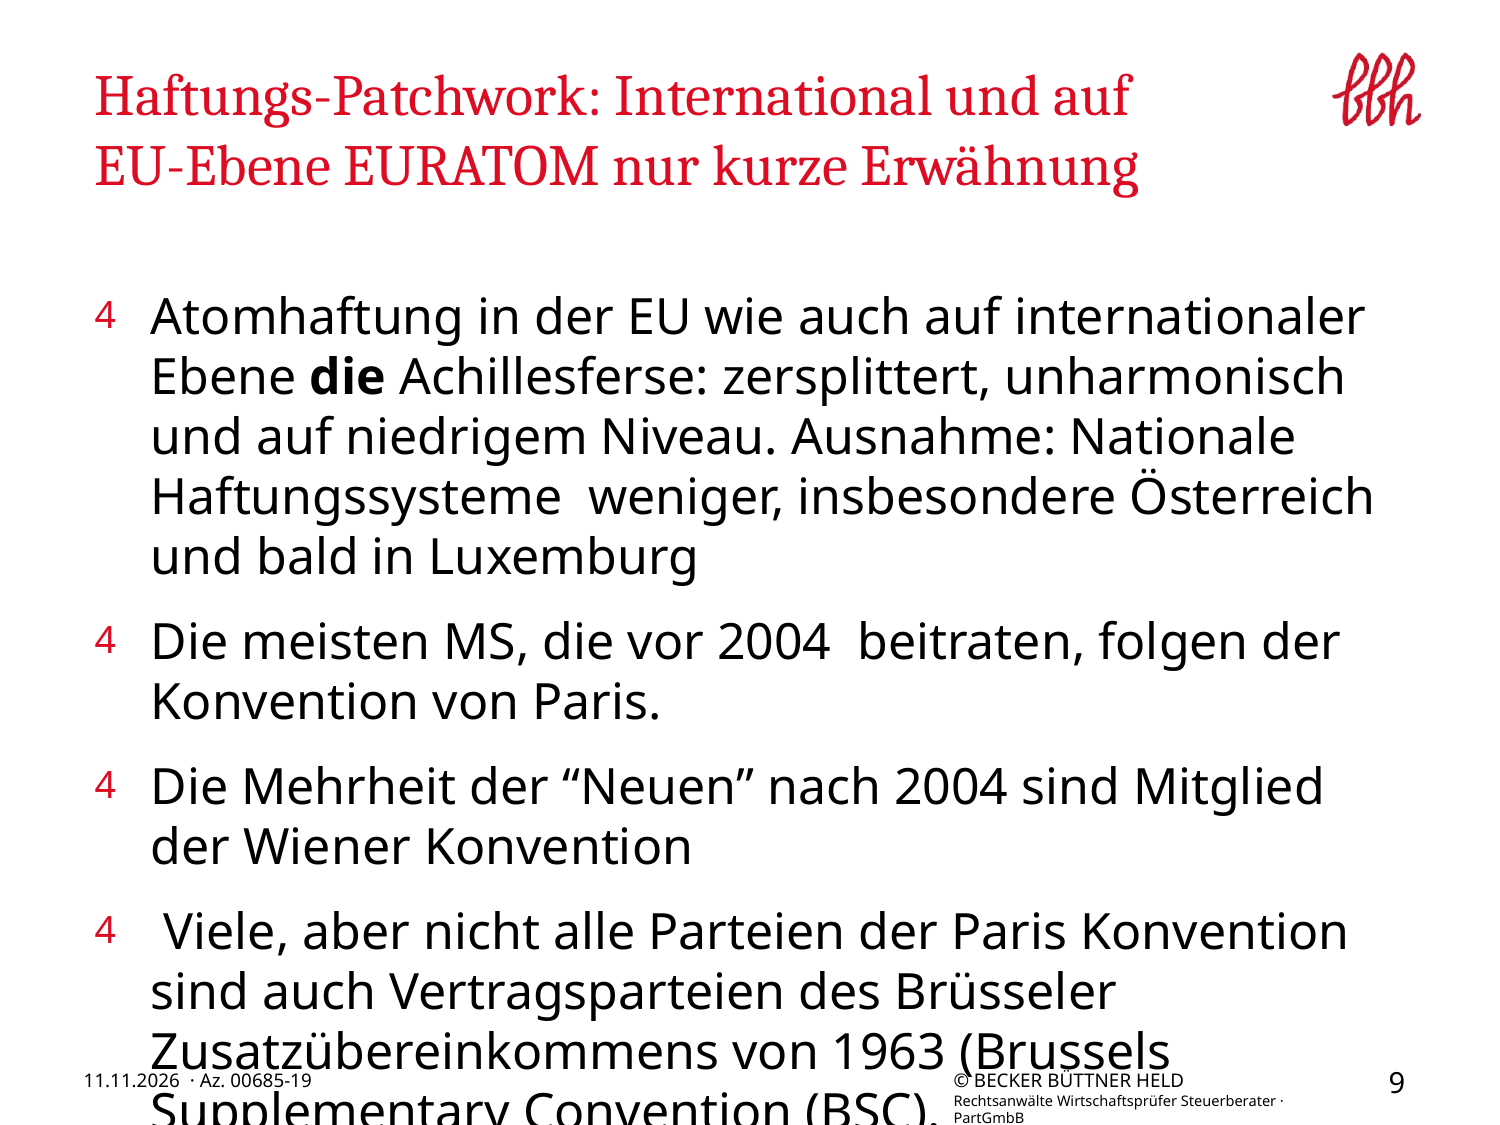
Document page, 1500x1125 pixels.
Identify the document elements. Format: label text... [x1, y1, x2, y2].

list Atomhaftung in der EU wie auch auf internationaler Ebene die Achillesferse: zersplittert, unharmonisch und auf niedrigem Niveau. Ausnahme: Nationale Haftungssysteme weniger, insbesondere Österreich und bald in Luxemburg Die meisten MS, die vor 2004 beitraten, folgen der Konvention von Paris. Die Mehrheit der “Neuen” nach 2004 sind Mitglied der Wiener Konvention Viele, aber nicht alle Parteien der Paris Konvention sind auch Vertragsparteien des Brüsseler Zusatzübereinkommens von 1963 (Brussels Supplementary Convention (BSC). [94, 199, 1406, 1013]
picture [1305, 26, 1448, 153]
title Haftungs-Patchwork: International und auf EU-Ebene EURATOM nur kurze Erwähnung [94, 40, 1234, 198]
